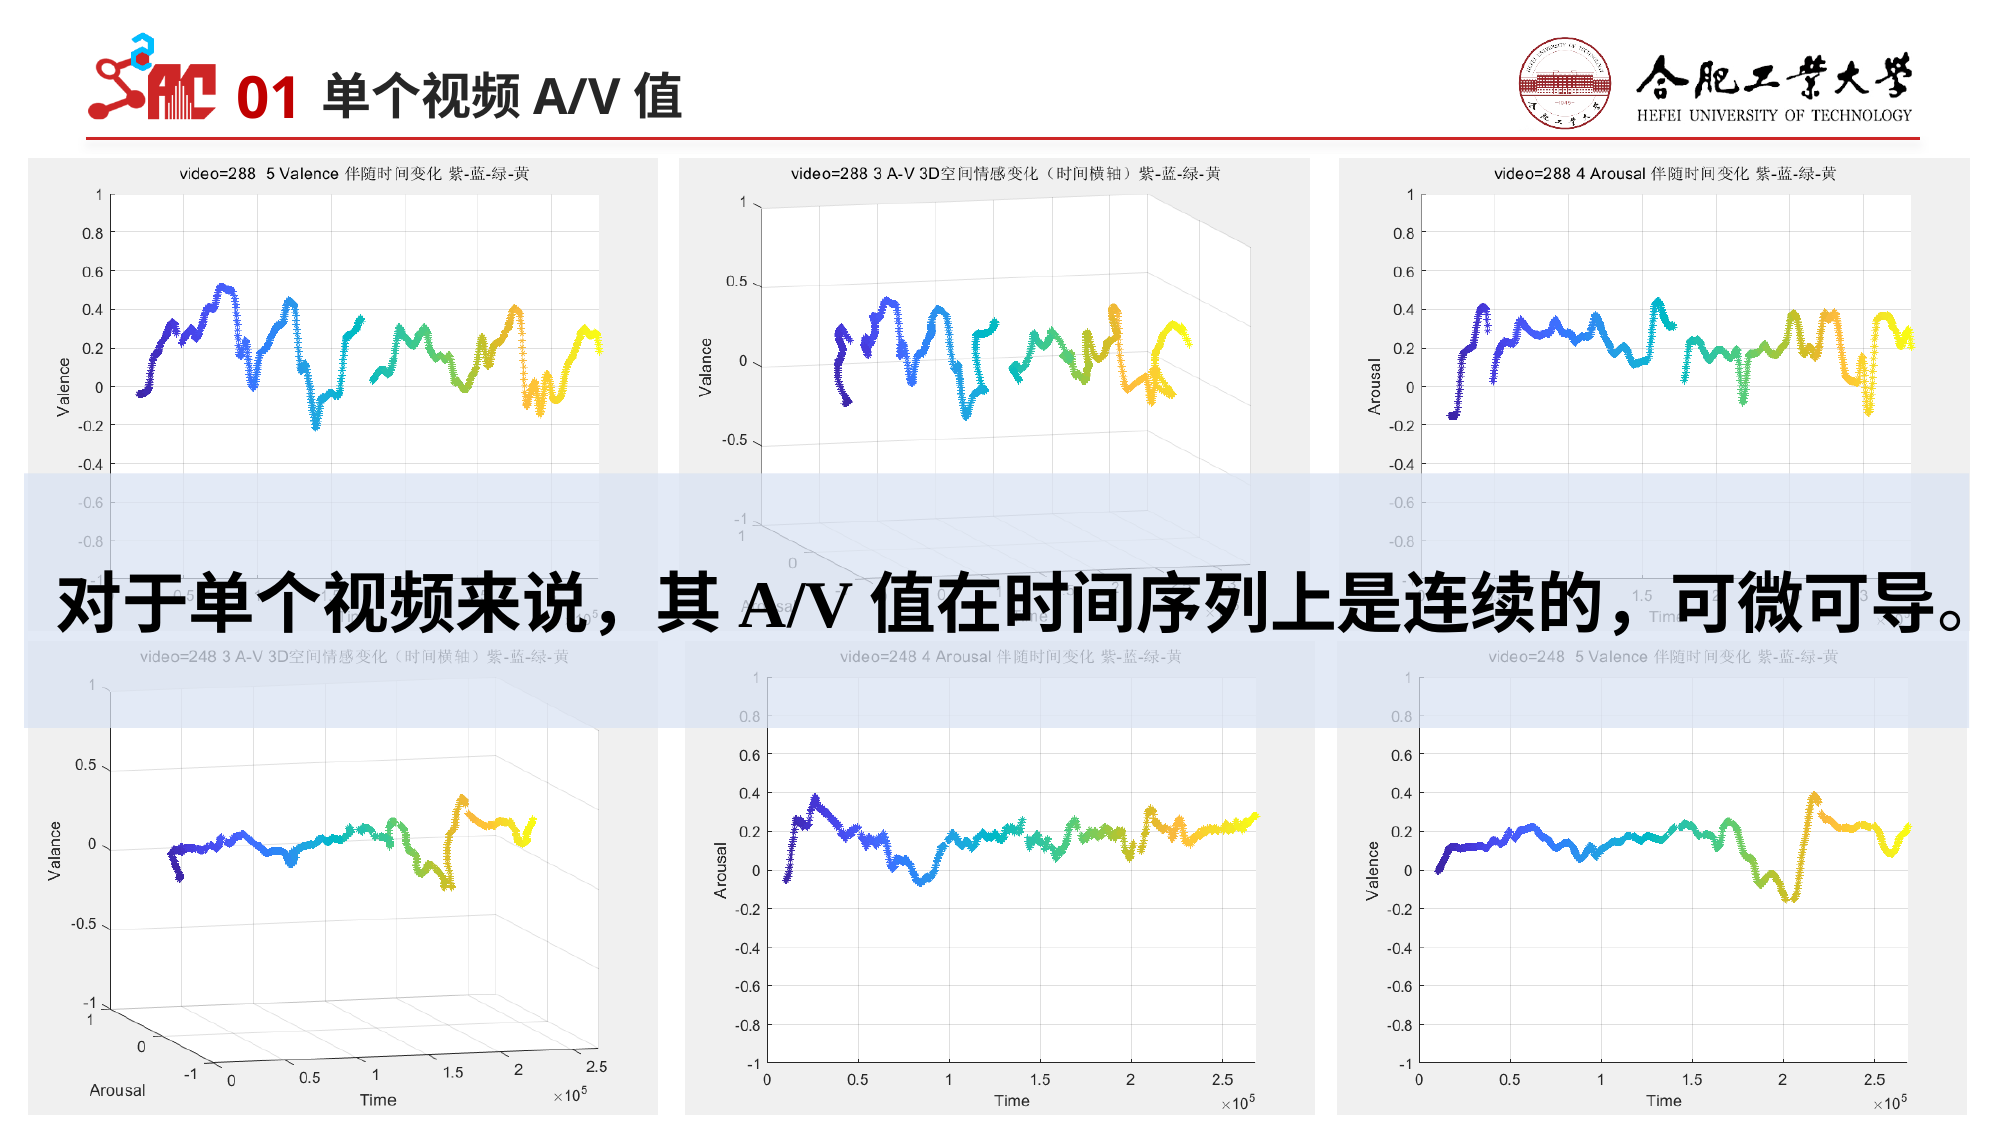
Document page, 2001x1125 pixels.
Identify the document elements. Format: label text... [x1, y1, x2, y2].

picture [1337, 641, 1967, 1115]
picture [1339, 158, 1970, 631]
picture [1511, 29, 1955, 136]
picture [28, 641, 659, 1115]
text_box 单个视频A/V值 [306, 41, 1233, 132]
text_box 01 [221, 35, 346, 139]
picture [685, 641, 1316, 1115]
picture [28, 158, 659, 631]
text_box 对于单个视频来说，其A/V值在时间序列上是连续的，可微可导。 [24, 473, 1970, 728]
picture [679, 158, 1310, 631]
picture [85, 12, 220, 147]
